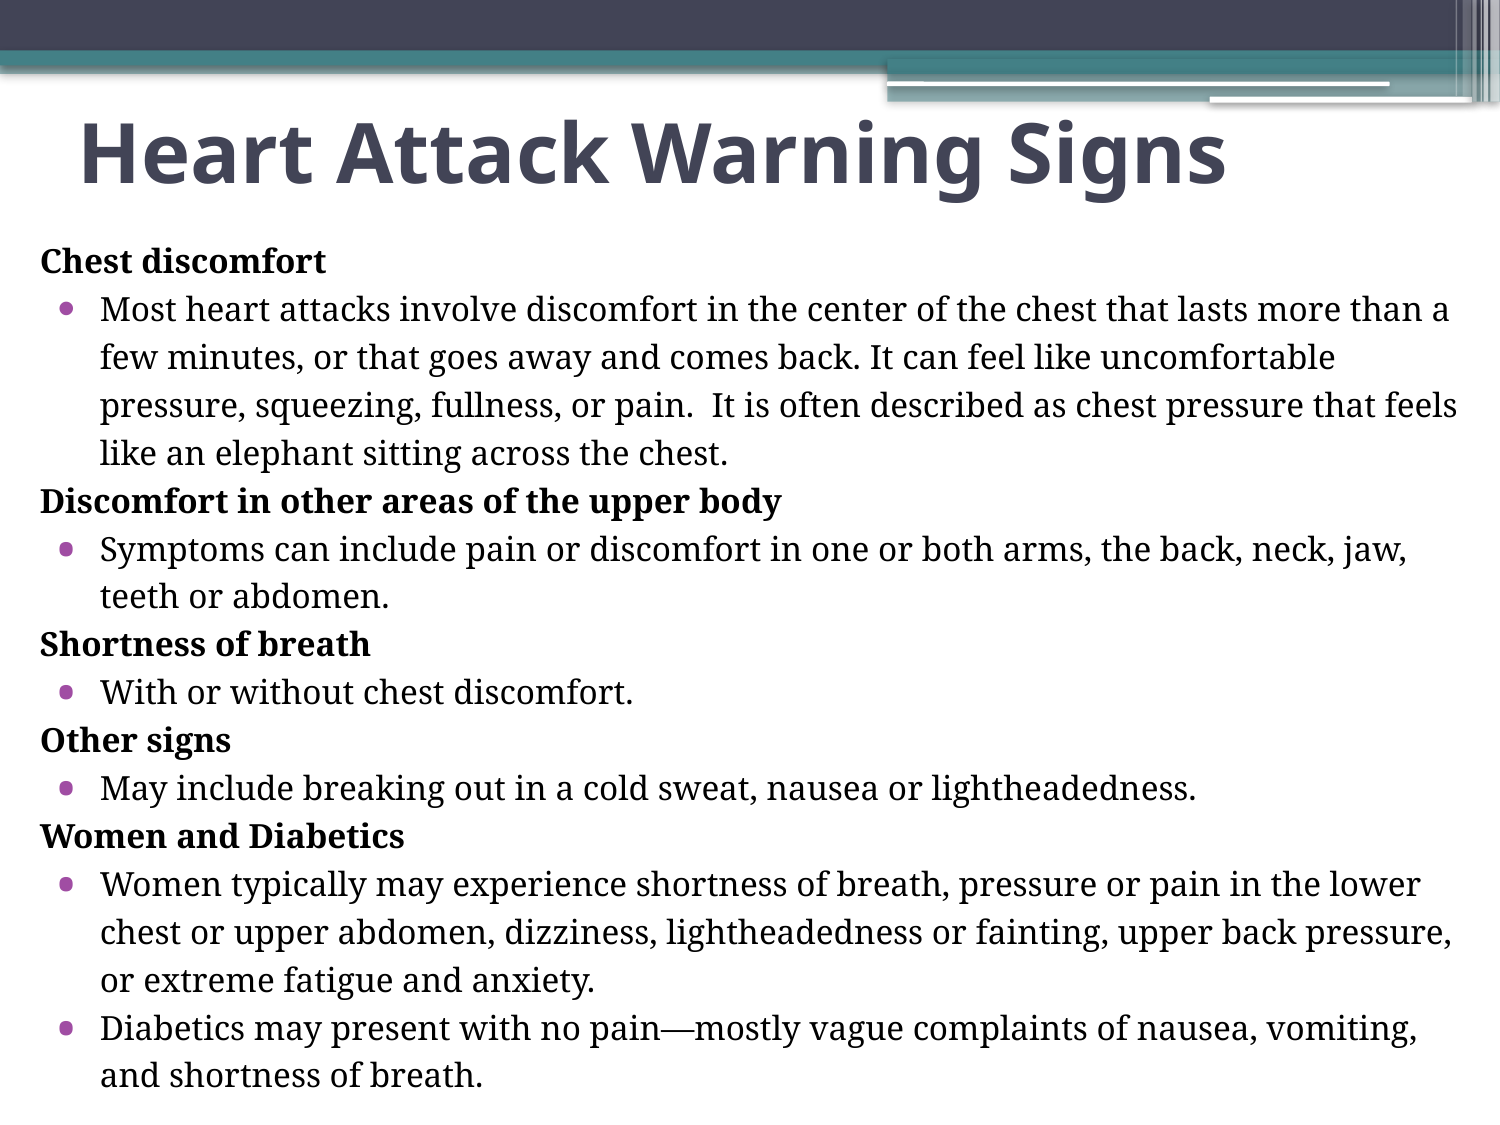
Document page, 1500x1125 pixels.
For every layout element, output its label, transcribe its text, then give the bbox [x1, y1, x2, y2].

title Heart Attack Warning Signs [62, 62, 1413, 224]
list Chest discomfort Most heart attacks involve discomfort in the center of the chest that lasts more than a few minutes, or that goes away and comes back. It can feel like uncomfortable pressure, squeezing, fullness, or pain. It is often described as chest pressure that feels like an elephant sitting across the chest. Discomfort in other areas of the upper body Symptoms can include pain or discomfort in one or both arms, the back, neck, jaw, teeth or abdomen. Shortness of breath With or without chest discomfort. Other signs May include breaking out in a cold sweat, nausea or lightheadedness. Women and Diabetics Women typically may experience shortness of breath, pressure or pain in the lower chest or upper abdomen, dizziness, lightheadedness or fainting, upper back pressure, or extreme fatigue and anxiety. Diabetics may present with no pain—mostly vague complaints of nausea, vomiting, and shortness of breath. [24, 224, 1475, 1025]
